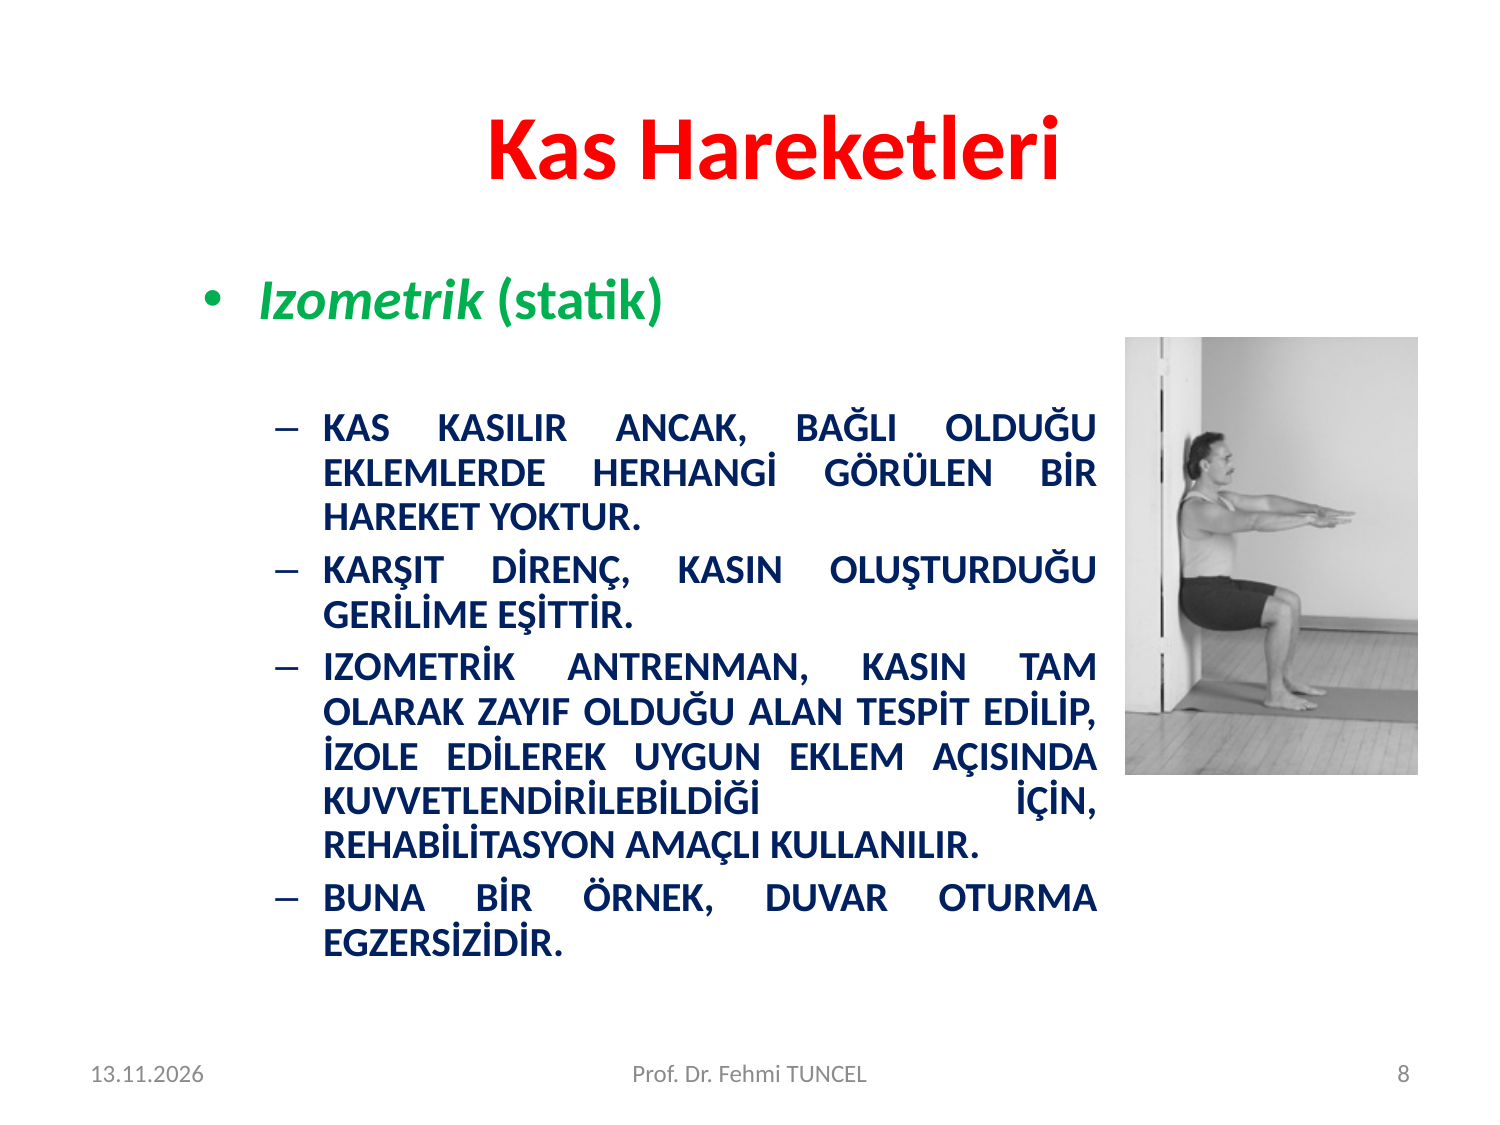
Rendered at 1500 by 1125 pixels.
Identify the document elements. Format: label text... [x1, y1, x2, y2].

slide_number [75, 1042, 425, 1103]
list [1124, 337, 1418, 776]
list Izometrik (statik) KAS KASILIR ANCAK, BAĞLI OLDUĞU EKLEMLERDE HERHANGİ GÖRÜLEN BİR HAREKET YOKTUR. KARŞIT DİRENÇ, KASIN OLUŞTURDUĞU GERİLİME EŞİTTİR. IZOMETRİK ANTRENMAN, KASIN TAM OLARAK ZAYIF OLDUĞU ALAN TESPİT EDİLİP, İZOLE EDİLEREK UYGUN EKLEM AÇISINDA KUVVETLENDİRİLEBİLDİĞİ İÇİN, REHABİLİTASYON AMAÇLI KULLANILIR. BUNA BİR ÖRNEK, DUVAR OTURMA EGZERSİZİDİR. [187, 262, 1113, 975]
footer Prof. Dr. Fehmi TUNCEL [512, 1042, 988, 1103]
title Kas Hareketleri [125, 49, 1425, 237]
slide_number 8 [1074, 1042, 1425, 1103]
